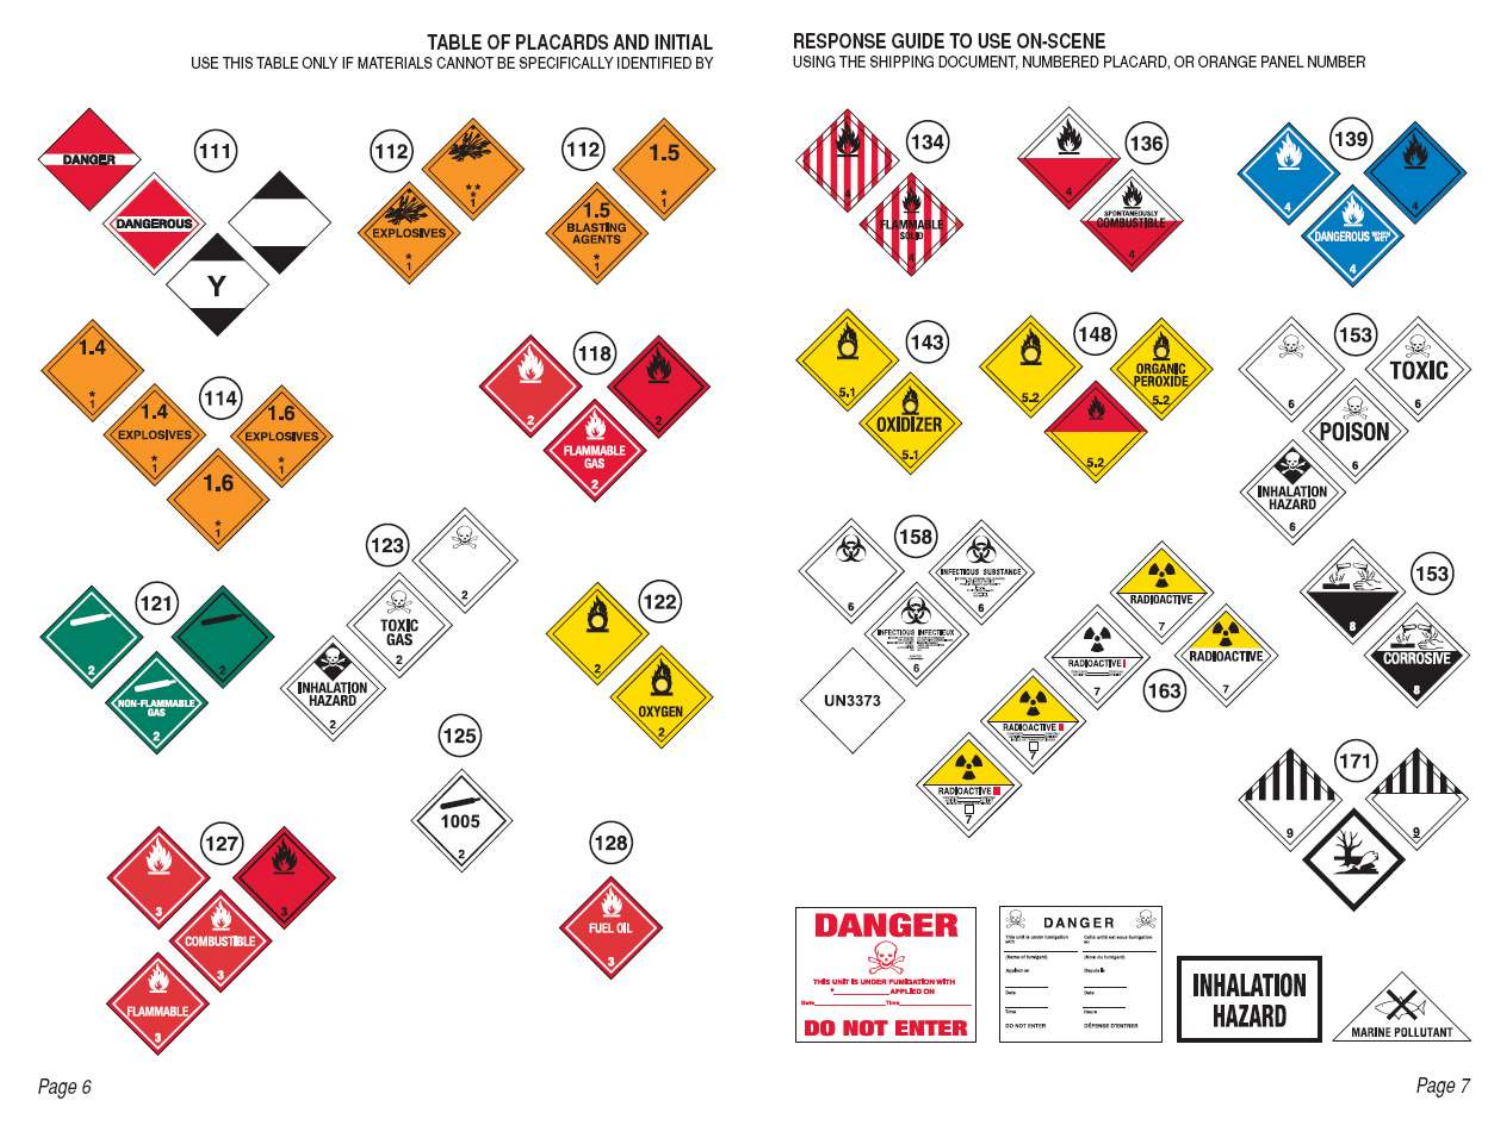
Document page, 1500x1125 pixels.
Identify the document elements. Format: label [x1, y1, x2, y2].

text_box [0, 0, 1500, 1125]
